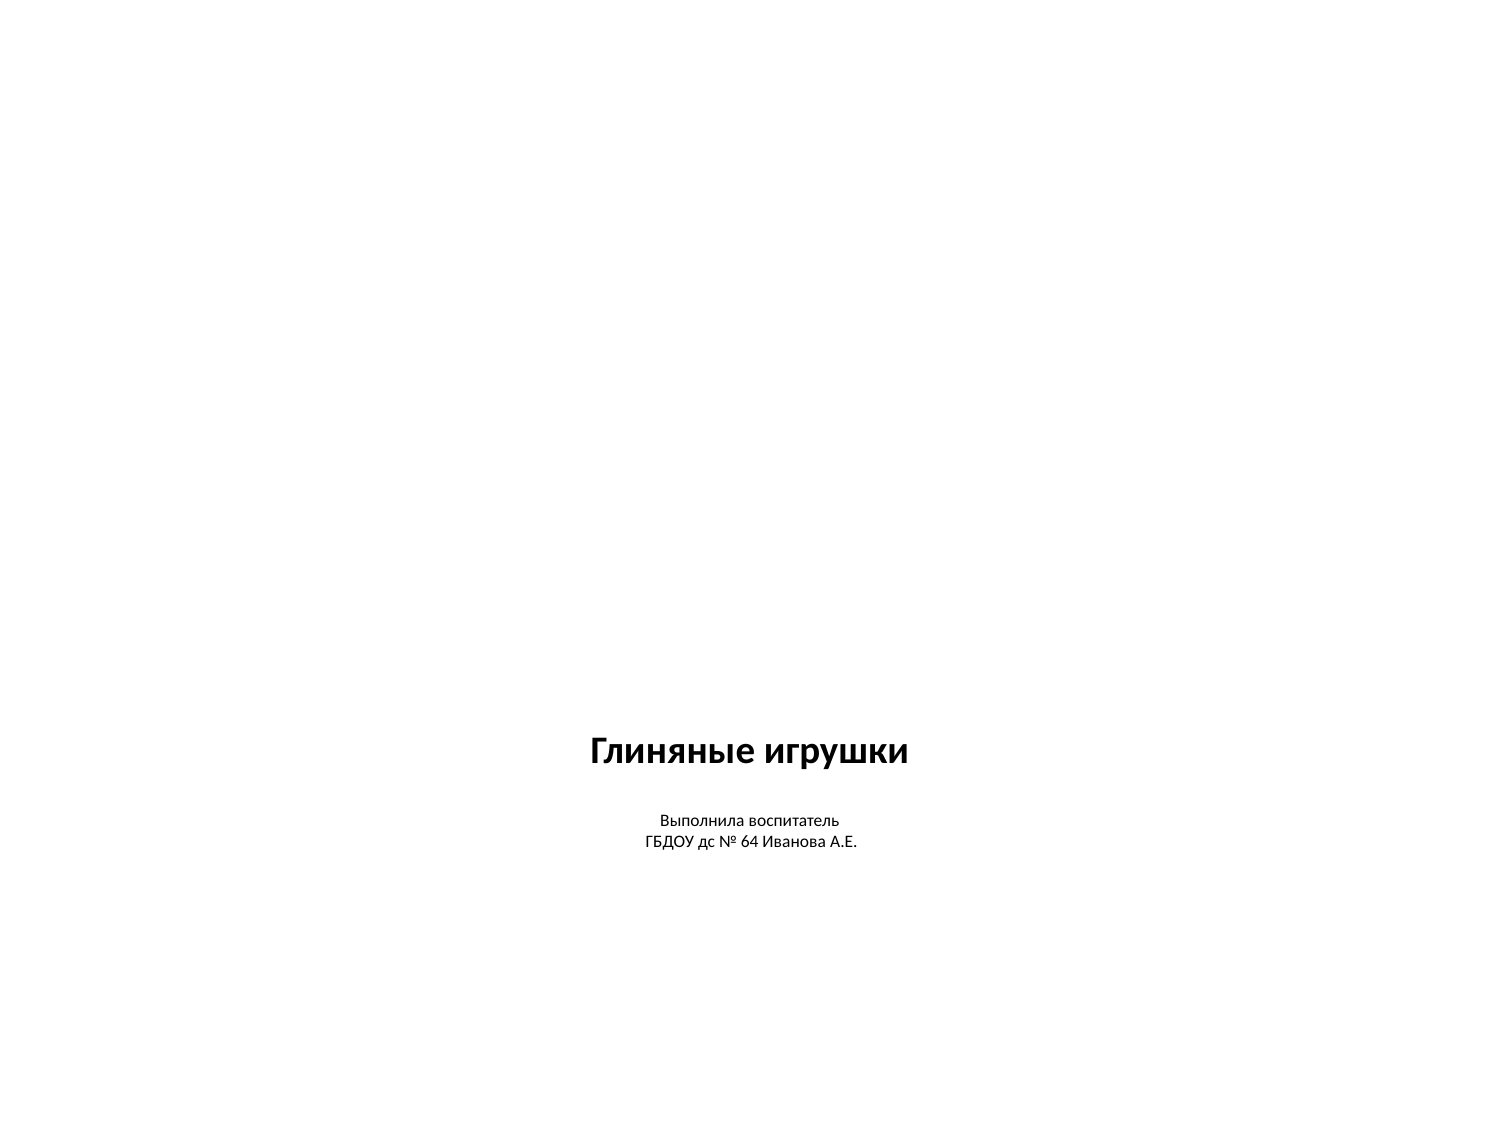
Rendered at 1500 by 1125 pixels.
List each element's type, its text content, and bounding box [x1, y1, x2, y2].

title Глиняные игрушки Выполнила воспитатель ГБДОУ дс № 64 Иванова А.Е. [112, 716, 1388, 882]
